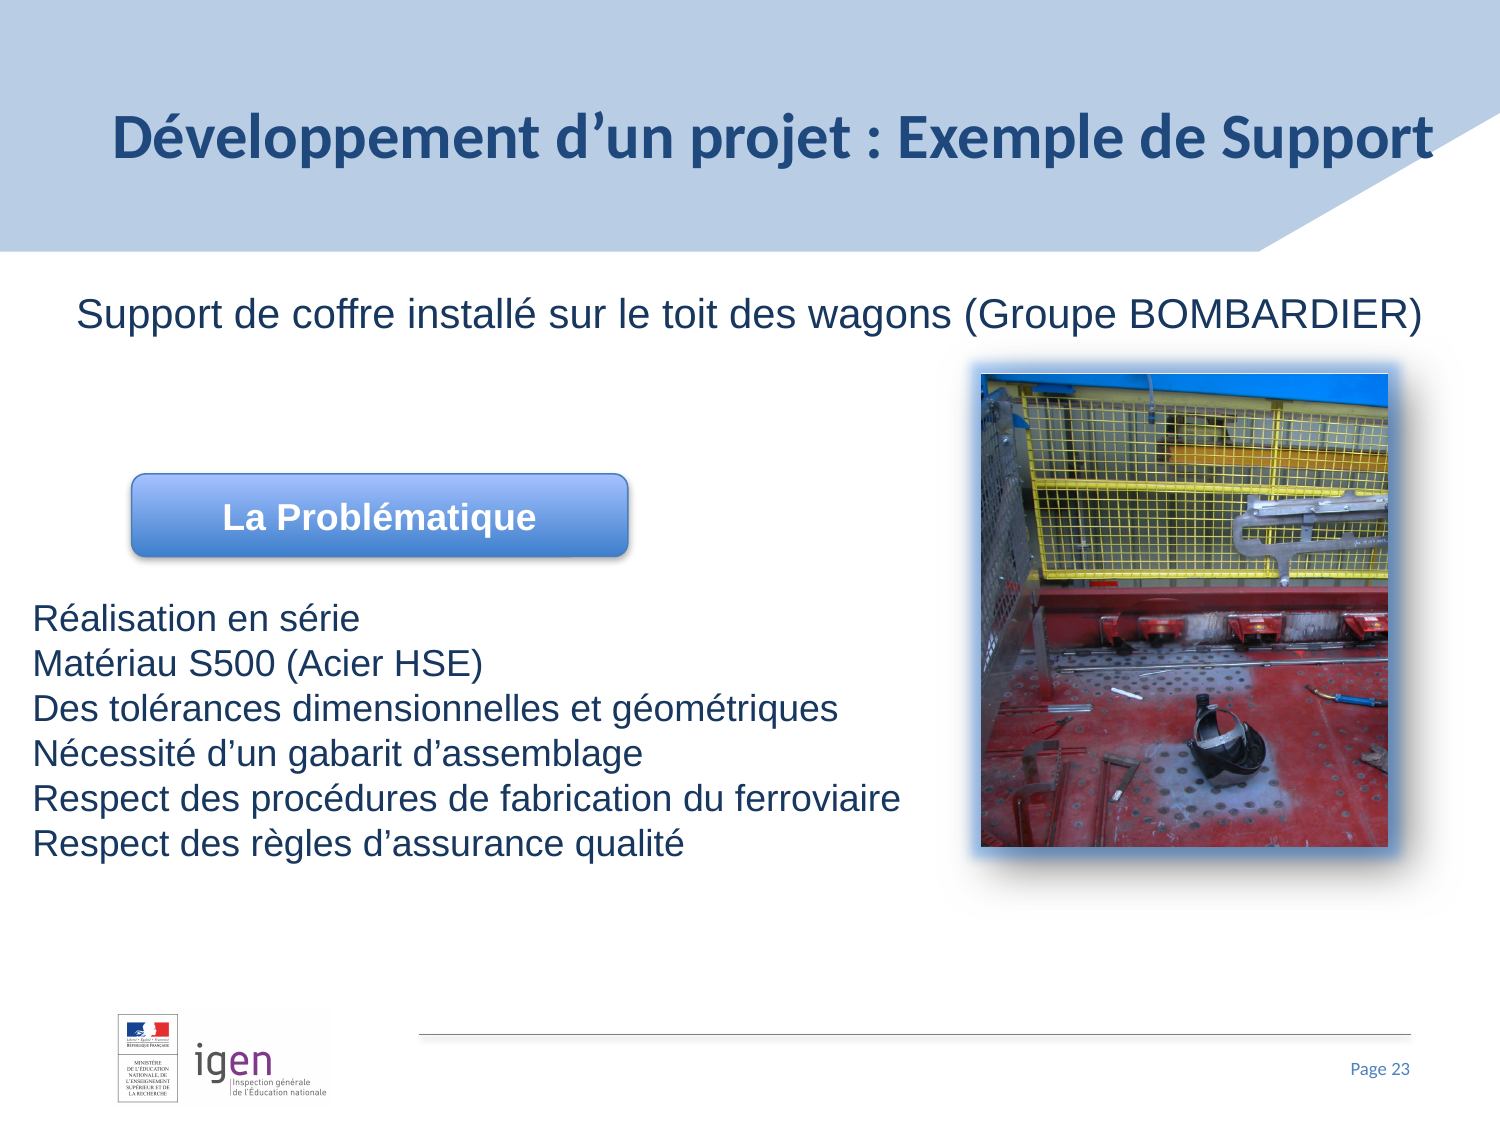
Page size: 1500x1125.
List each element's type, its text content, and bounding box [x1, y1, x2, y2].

picture [112, 1008, 332, 1108]
text_box Réalisation en série Matériau S500 (Acier HSE) Des tolérances dimensionnelles et géométriques Nécessité d’un gabarit d’assemblage Respect des procédures de fabrication du ferroviaire Respect des règles d’assurance qualité [17, 586, 998, 871]
text_box La Problématique [130, 473, 629, 558]
title Développement d’un projet : Exemple de Support [112, 21, 1500, 244]
picture [721, 373, 1389, 847]
text_box Support de coffre installé sur le toit des wagons (Groupe BOMBARDIER) [0, 278, 1500, 344]
